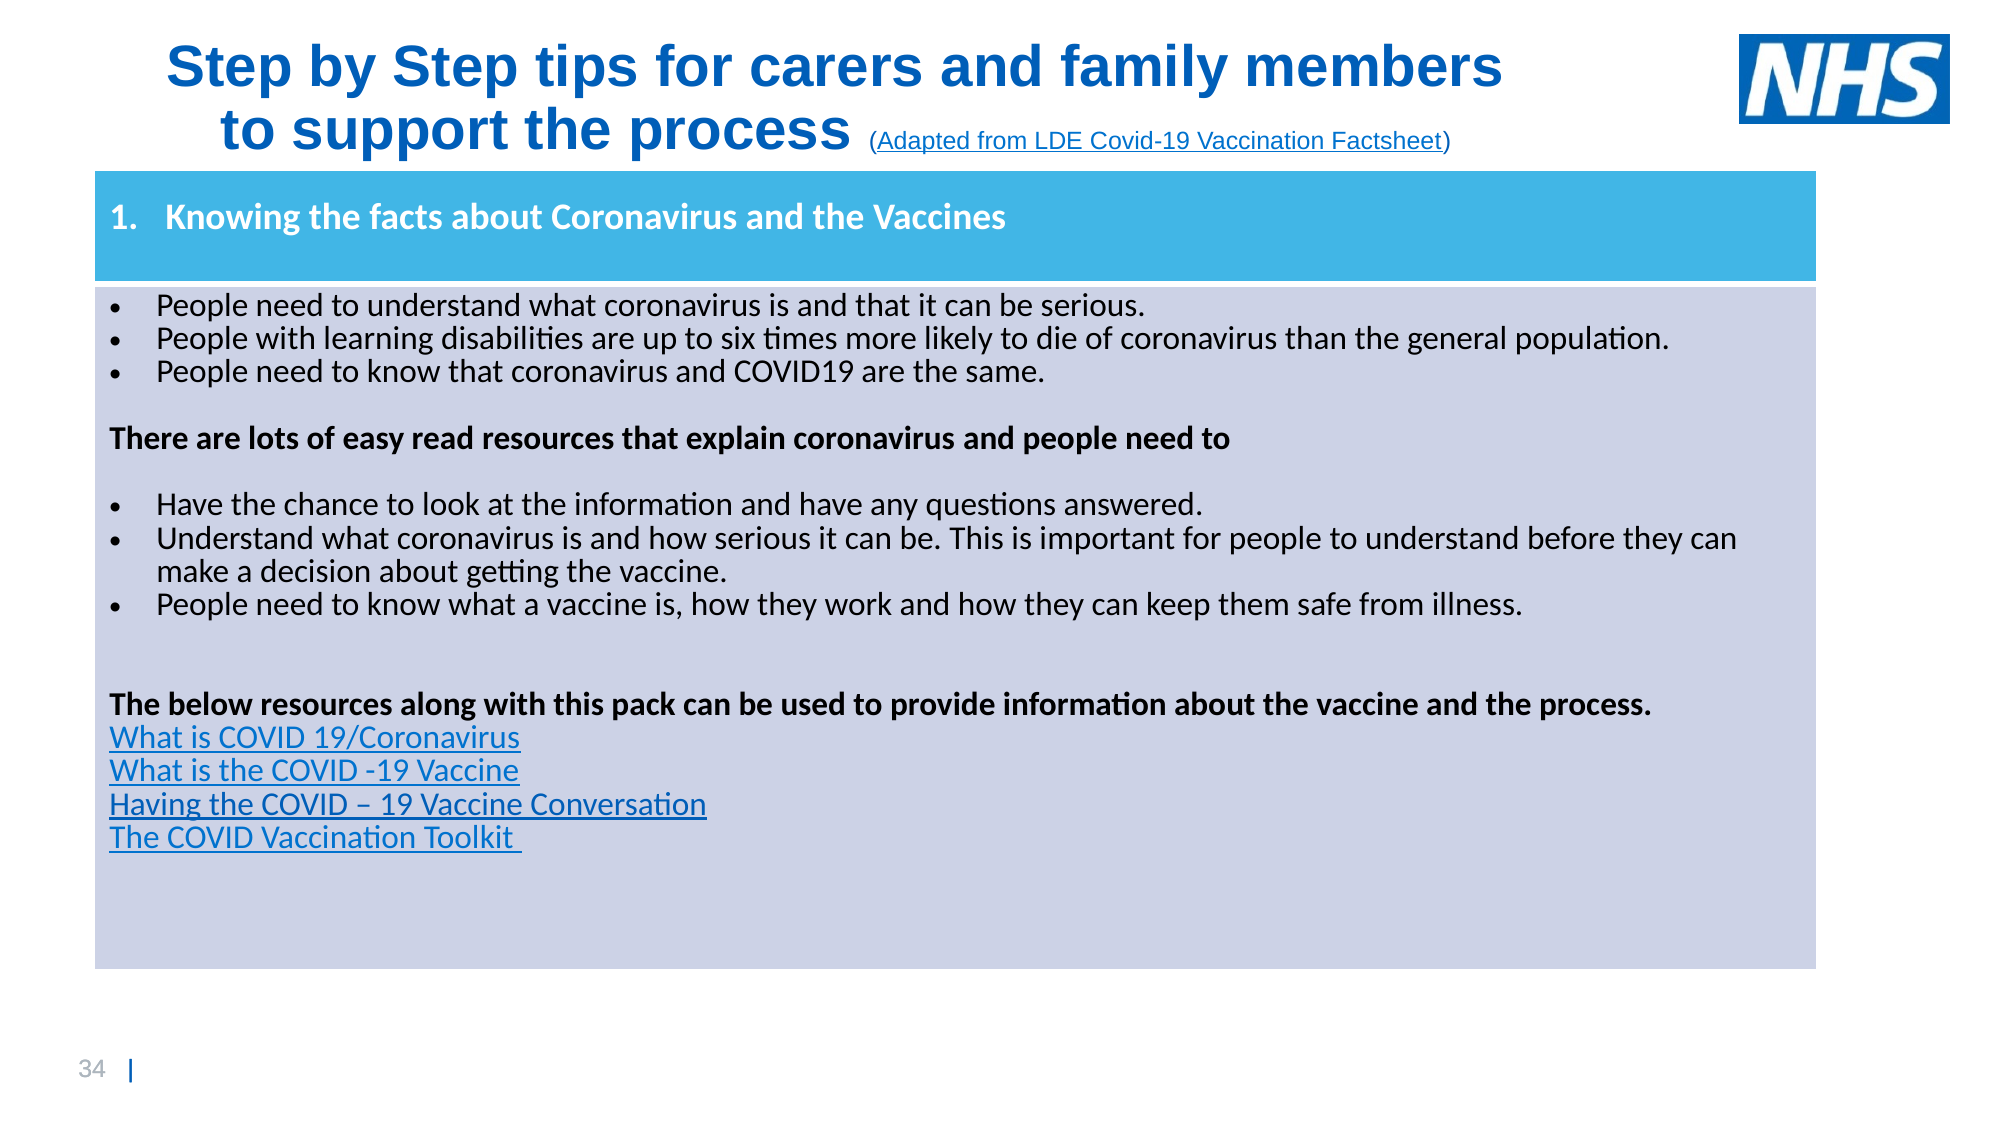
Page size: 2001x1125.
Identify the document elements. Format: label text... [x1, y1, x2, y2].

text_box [117, 177, 1817, 1078]
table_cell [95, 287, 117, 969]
title Step by Step tips for carers and family members to support the process (Adapted from LDE Covid-19 Vaccination Factsheet) [117, 28, 1555, 130]
picture [1739, 34, 1950, 124]
table_header Knowing the facts about Coronavirus and the Vaccines [95, 171, 1816, 281]
